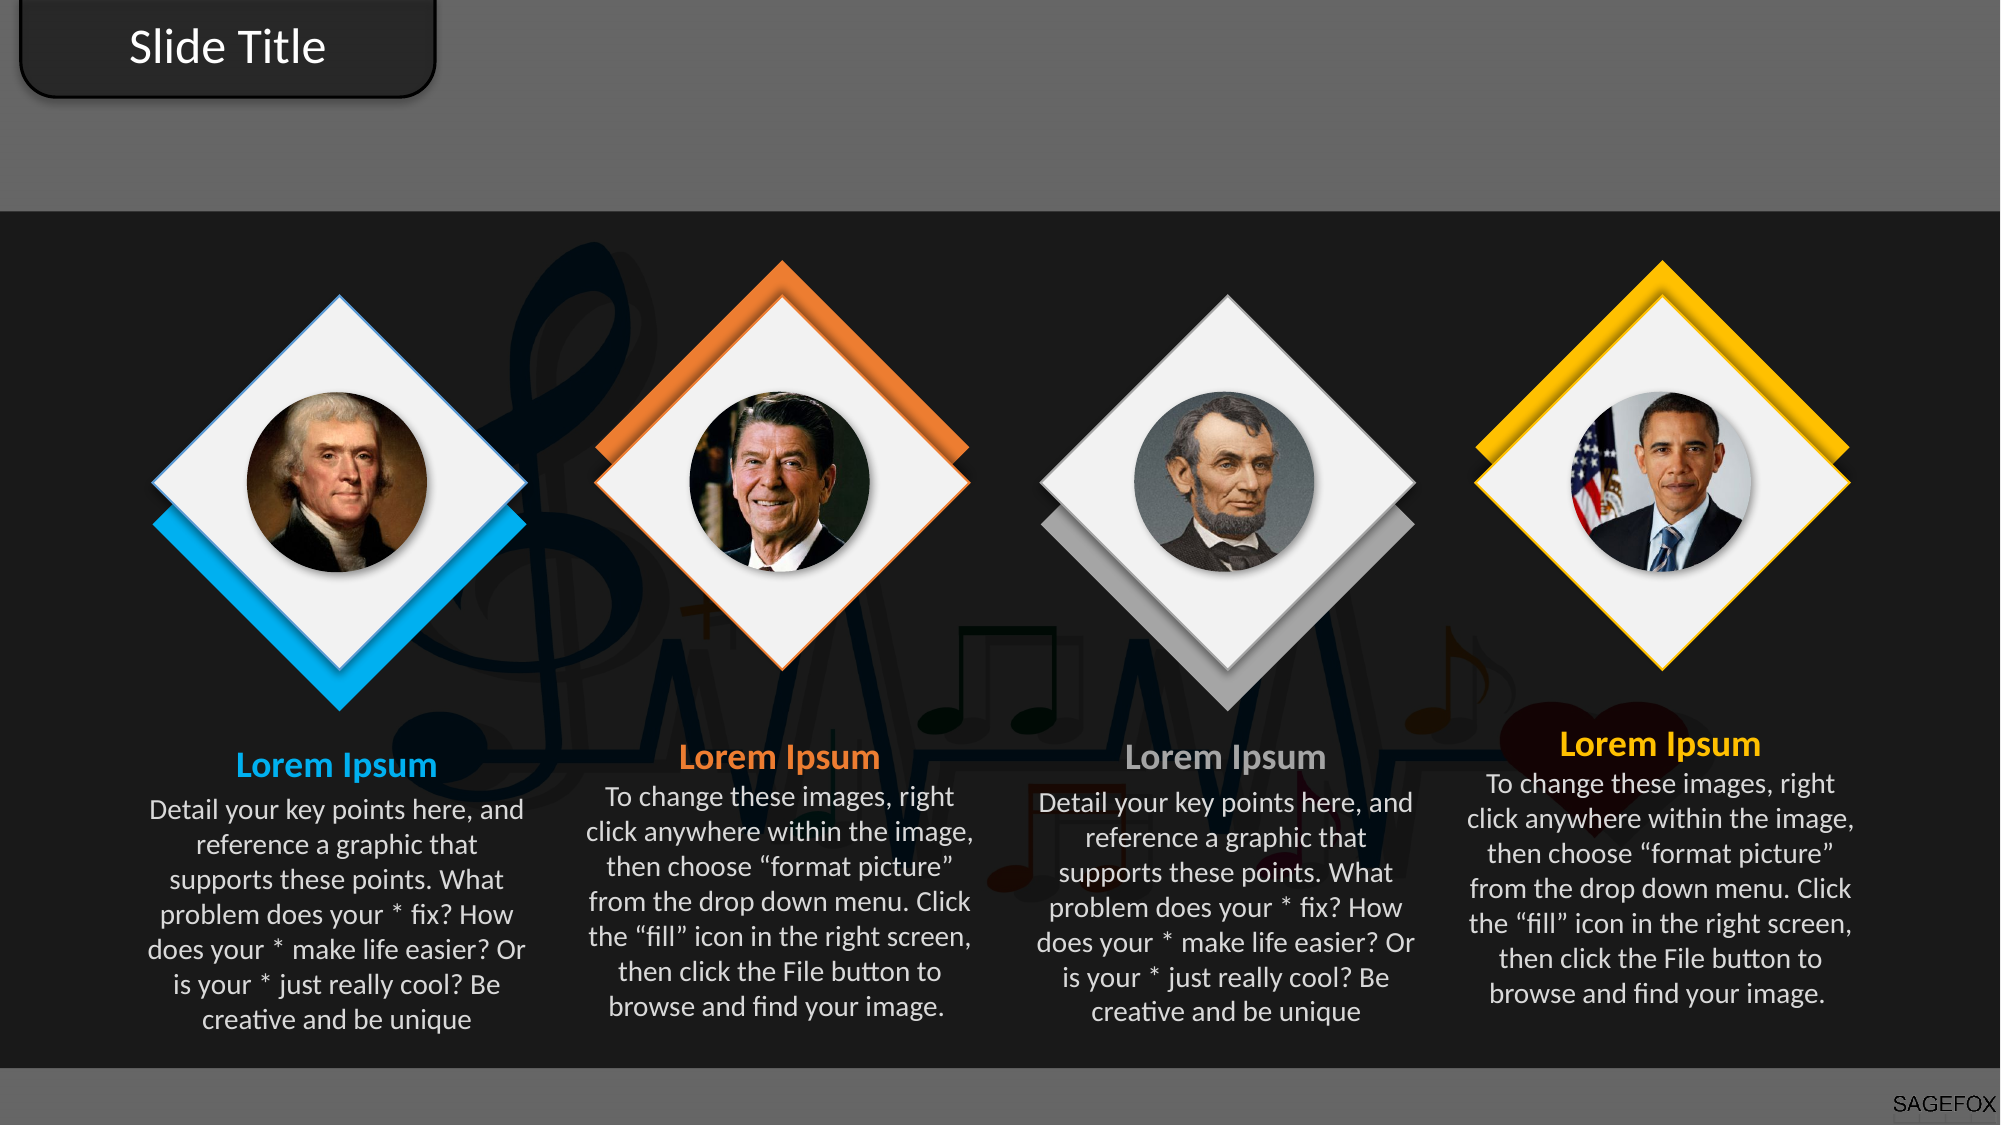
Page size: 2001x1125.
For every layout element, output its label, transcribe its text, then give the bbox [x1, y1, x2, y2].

text_box [1569, 390, 1752, 573]
text_box [593, 258, 971, 458]
text_box [1039, 294, 1417, 672]
picture [0, 0, 2001, 1125]
text_box [1473, 258, 1852, 458]
text_box [245, 391, 428, 574]
text_box [593, 294, 971, 672]
text_box [151, 510, 529, 713]
text_box [1473, 294, 1852, 672]
text_box [1039, 510, 1417, 713]
text_box [0, 211, 2000, 1069]
text_box [688, 390, 871, 573]
text_box Lorem Ipsum To change these images, right click anywhere within the image, then choose “format picture” from the drop down menu. Click the “fill” icon in the right screen, then click the File button to browse and find your image. [1450, 712, 1871, 1017]
text_box Lorem Ipsum Detail your key points here, and reference a graphic that supports these points. What problem does your * fix? How does your * make life easier? Or is your * just really cool? Be creative and be unique [127, 732, 547, 1043]
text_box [20, 0, 436, 98]
text_box [1133, 390, 1316, 573]
text_box Lorem Ipsum Detail your key points here, and reference a graphic that supports these points. What problem does your * fix? How does your * make life easier? Or is your * just really cool? Be creative and be unique [1016, 724, 1437, 1036]
text_box [151, 294, 529, 672]
text_box Lorem Ipsum To change these images, right click anywhere within the image, then choose “format picture” from the drop down menu. Click the “fill” icon in the right screen, then click the File button to browse and find your image. [570, 724, 991, 1030]
